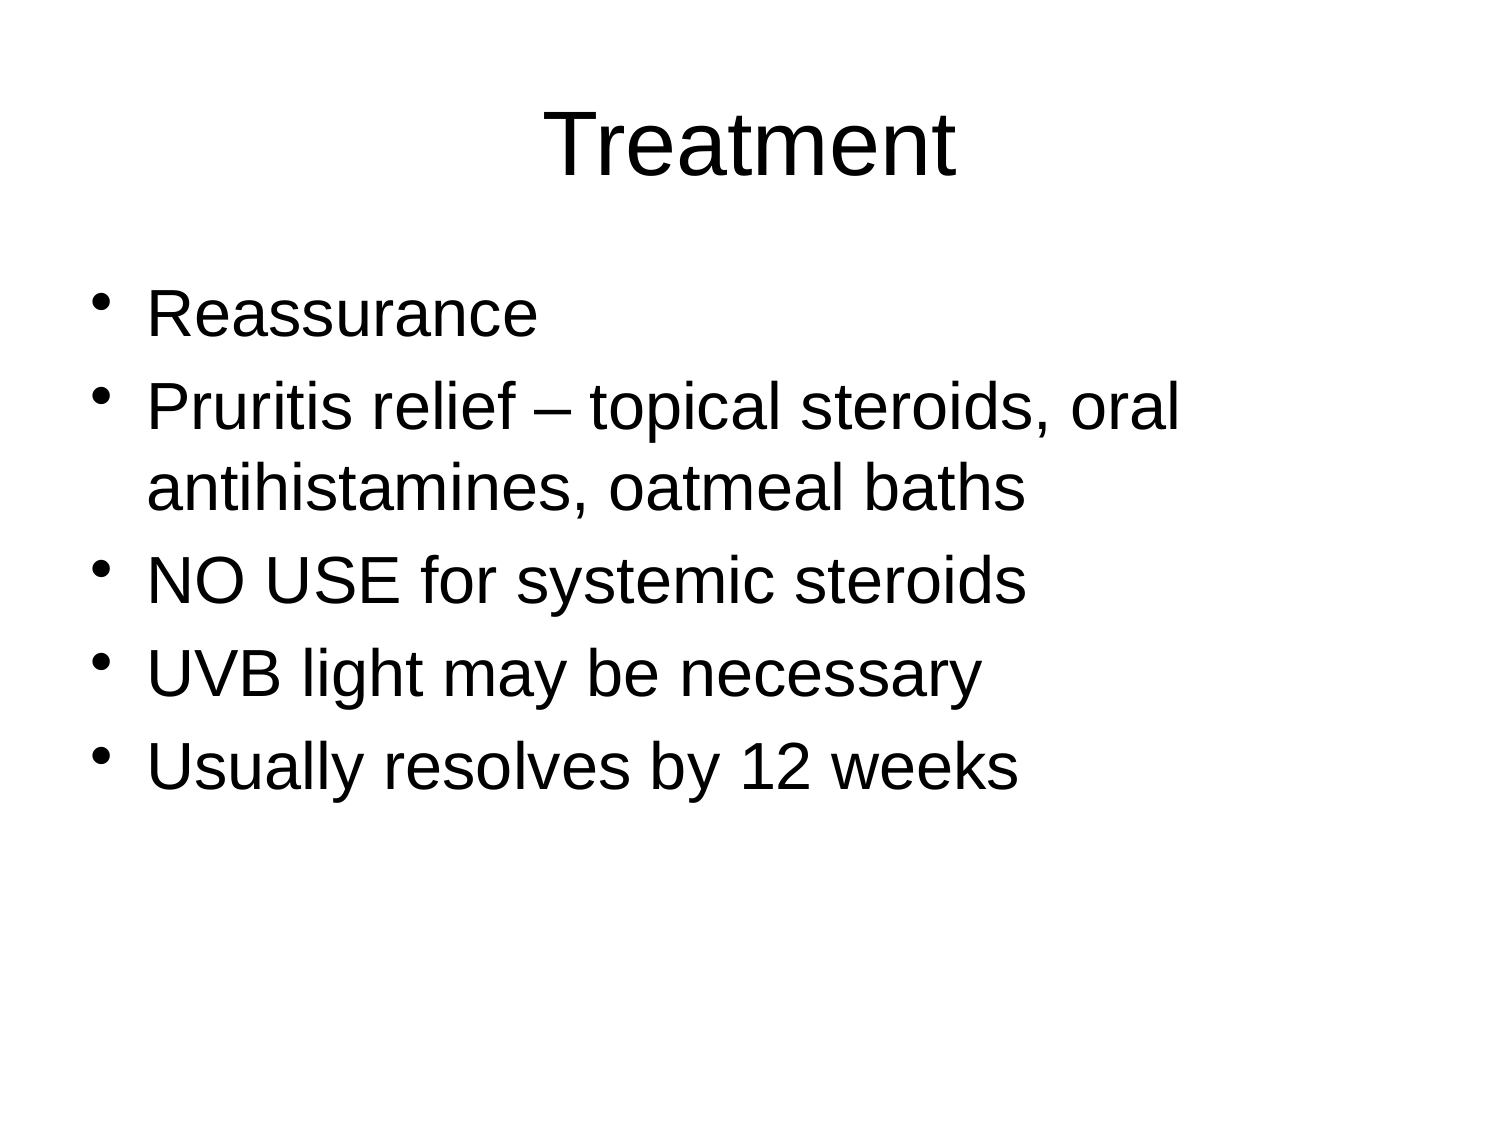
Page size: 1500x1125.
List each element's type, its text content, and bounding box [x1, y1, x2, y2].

list Reassurance Pruritis relief – topical steroids, oral antihistamines, oatmeal baths NO USE for systemic steroids UVB light may be necessary Usually resolves by 12 weeks [75, 262, 1425, 1005]
title Treatment [75, 45, 1425, 233]
